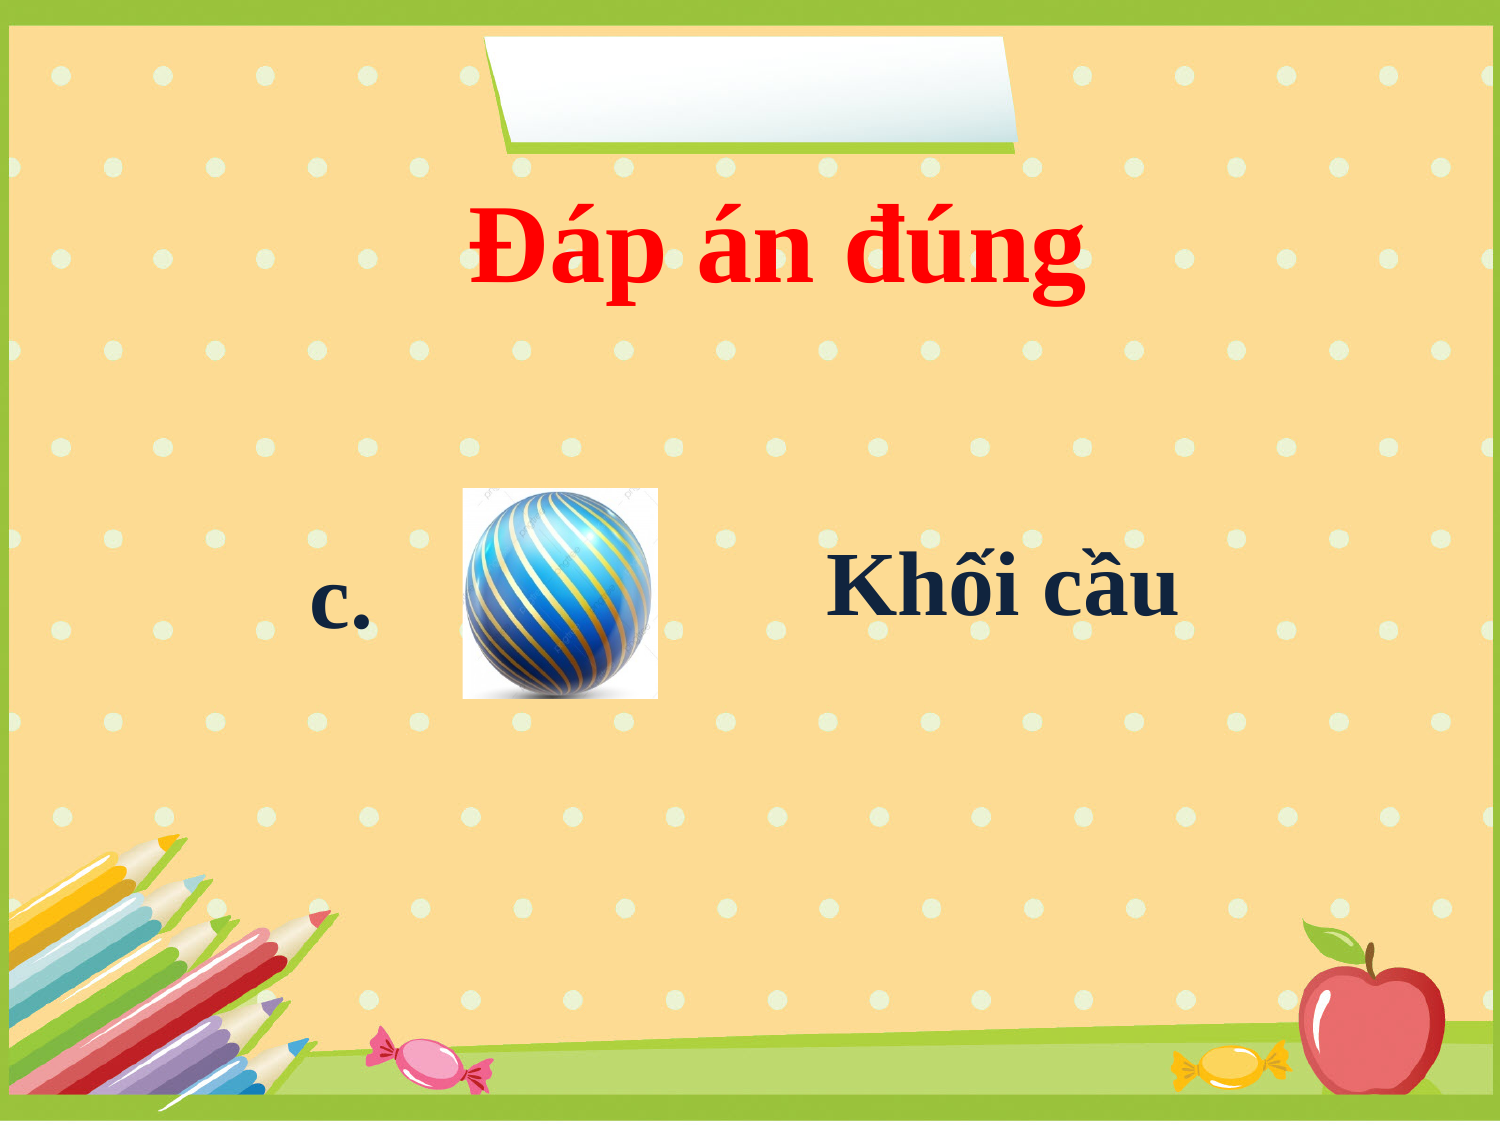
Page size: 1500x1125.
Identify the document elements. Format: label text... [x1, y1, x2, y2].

picture [0, 0, 1500, 1125]
text_box Đáp án đúng [452, 162, 1103, 313]
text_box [224, 469, 1251, 699]
